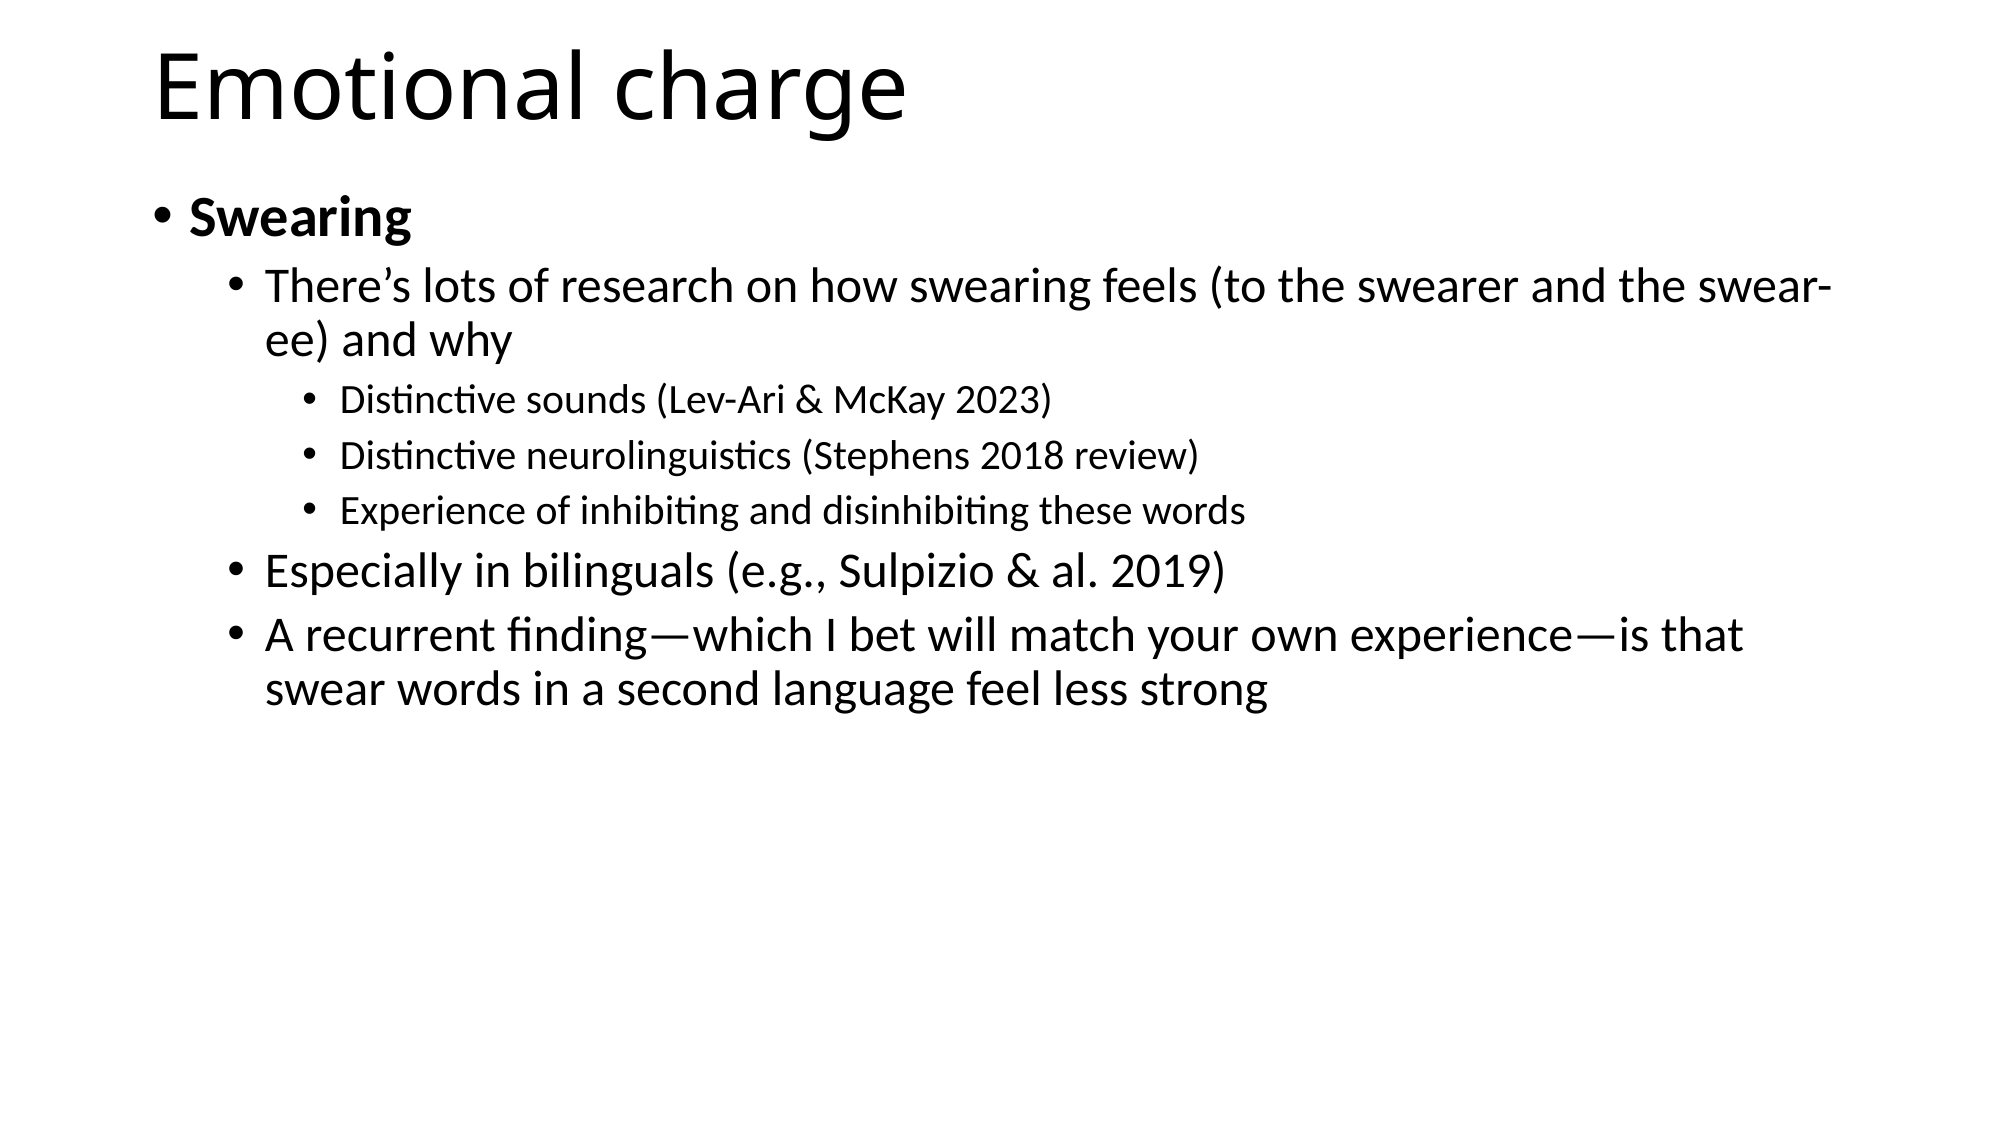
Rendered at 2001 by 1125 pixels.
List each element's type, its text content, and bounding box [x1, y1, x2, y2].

list Swearing There’s lots of research on how swearing feels (to the swearer and the swear-ee) and why Distinctive sounds (Lev-Ari & McKay 2023) Distinctive neurolinguistics (Stephens 2018 review) Experience of inhibiting and disinhibiting these words Especially in bilinguals (e.g., Sulpizio & al. 2019) A recurrent finding—which I bet will match your own experience—is that swear words in a second language feel less strong [137, 178, 1863, 1014]
title Emotional charge [137, 29, 1863, 150]
